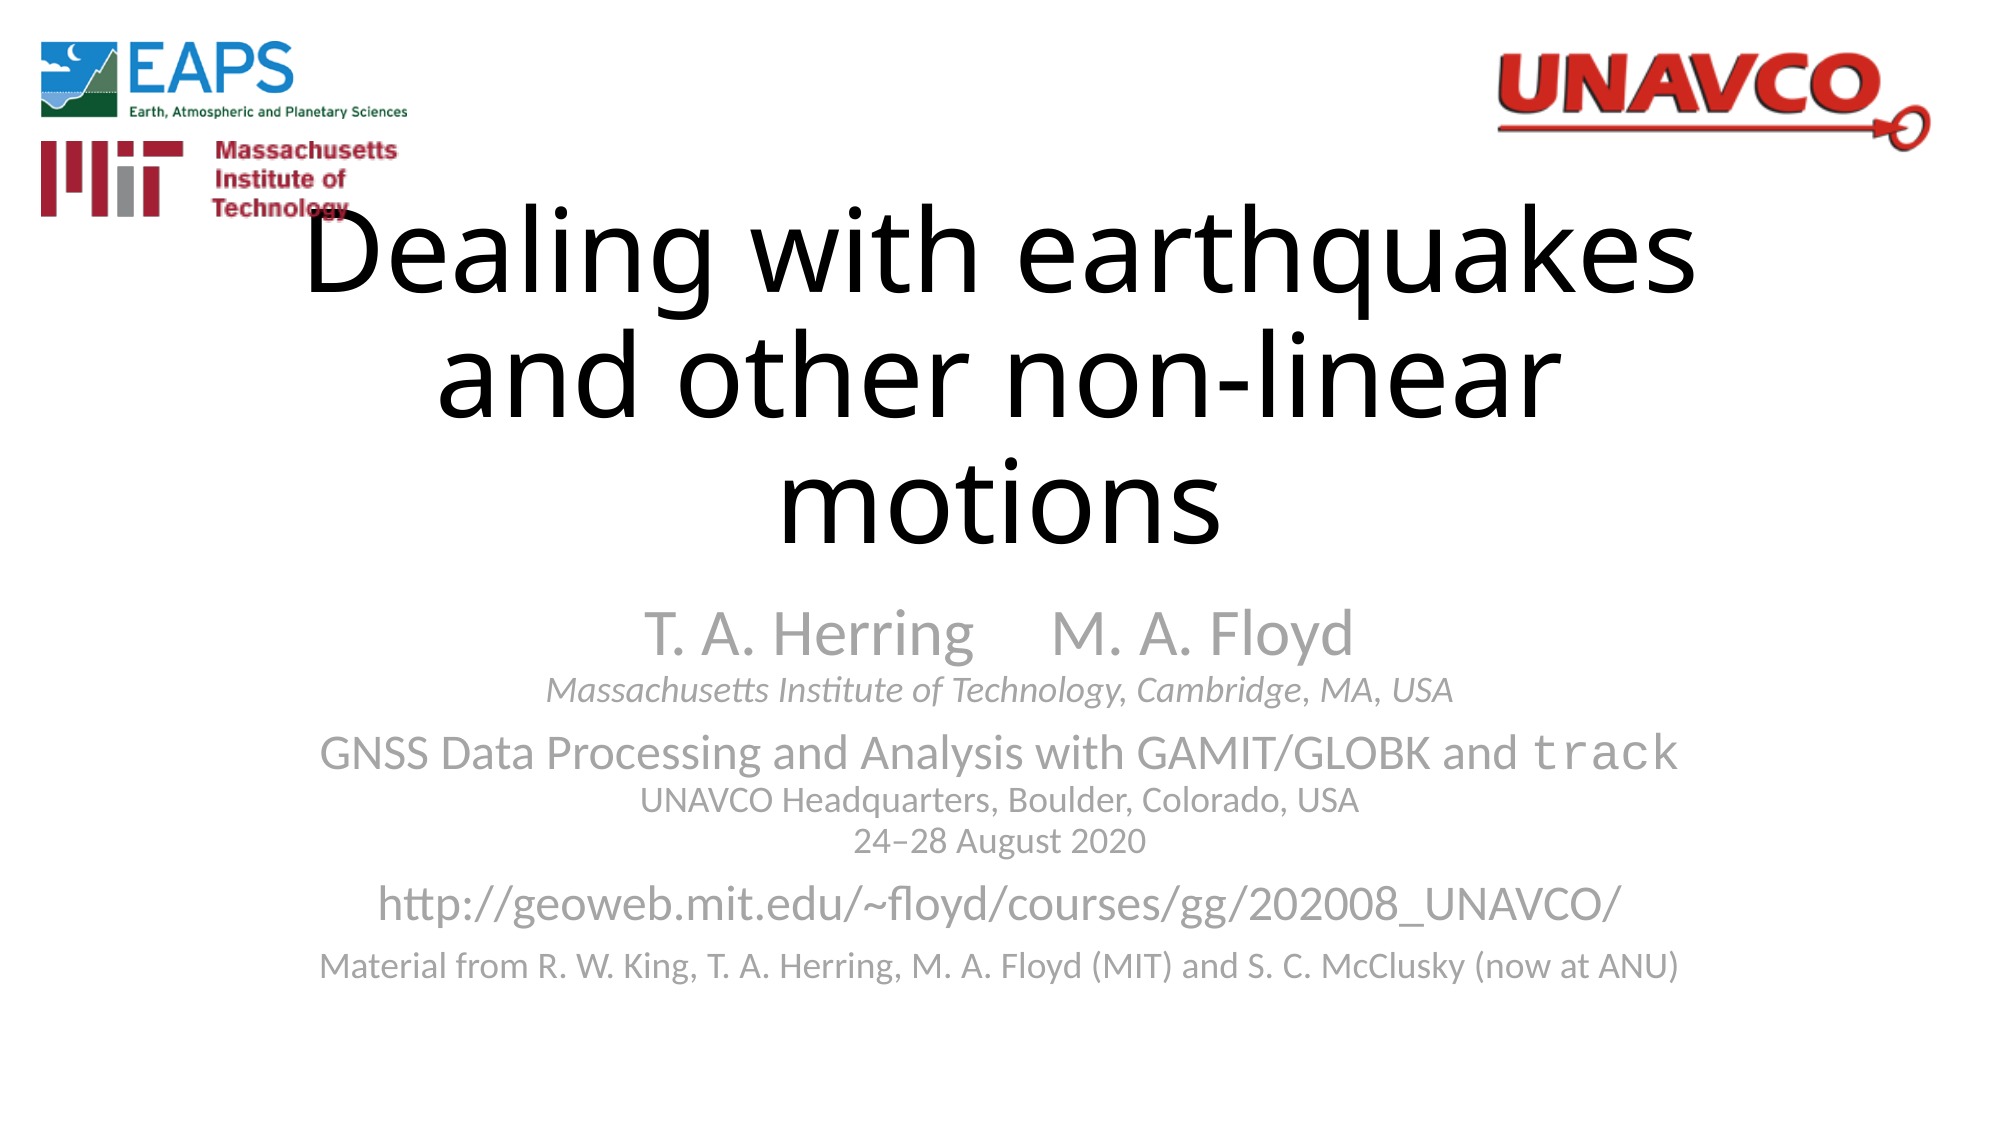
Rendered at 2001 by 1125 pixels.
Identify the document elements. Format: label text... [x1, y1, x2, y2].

picture [41, 141, 399, 223]
picture [41, 41, 407, 119]
subtitle T. A. Herring M. A. Floyd Massachusetts Institute of Technology, Cambridge, MA, USA GNSS Data Processing and Analysis with GAMIT/GLOBK and track UNAVCO Headquarters, Boulder, Colorado, USA 24–28 August 2020 http://geoweb.mit.edu/~floyd/courses/gg/202008_UNAVCO/ Material from R. W. King, T. A. Herring, M. A. Floyd (MIT) and S. C. McClusky (now at ANU) [249, 590, 1750, 863]
title Dealing with earthquakes and other non-linear motions [249, 184, 1750, 576]
picture [1470, 41, 1959, 164]
